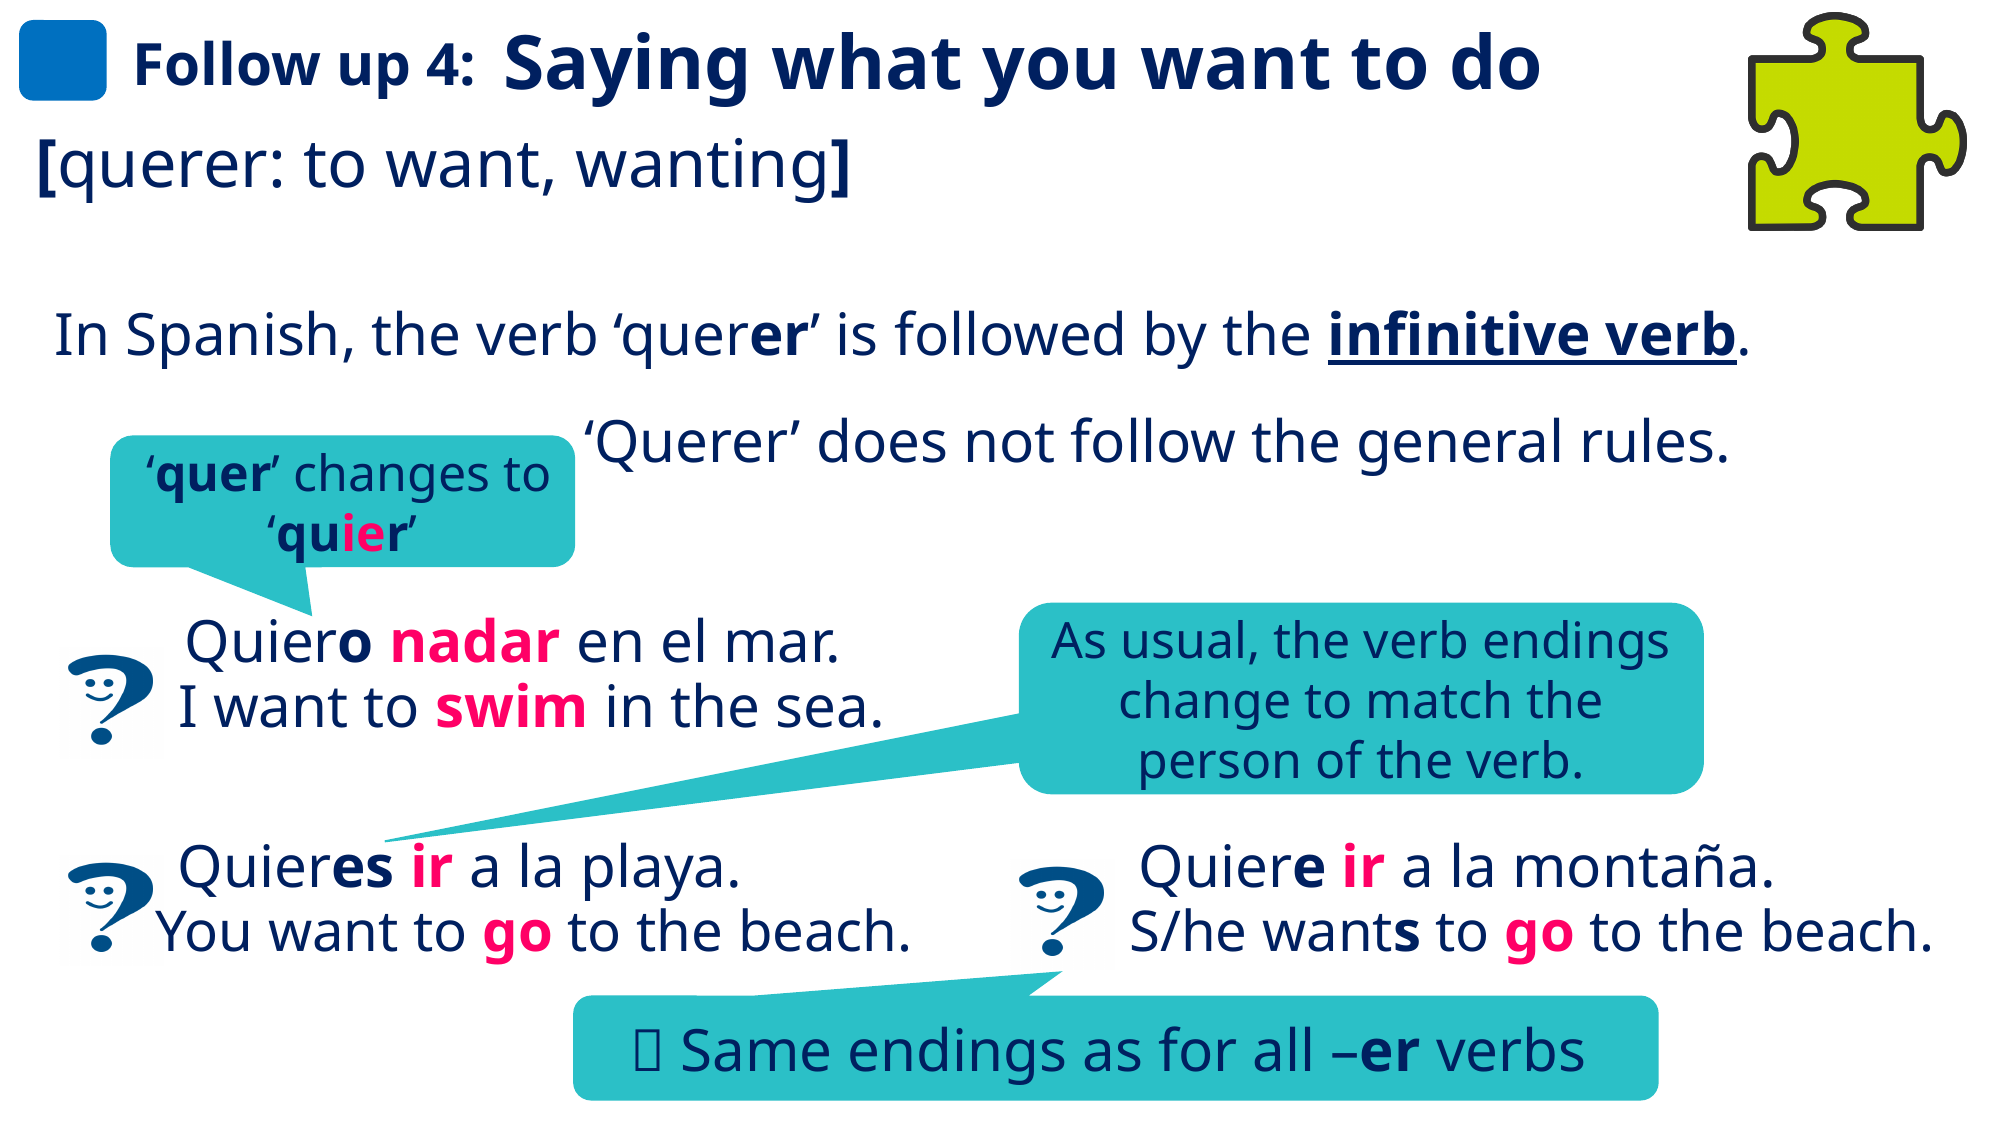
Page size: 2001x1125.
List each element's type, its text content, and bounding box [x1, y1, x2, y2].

text_box [querer: to want, wanting] [20, 113, 1325, 209]
text_box ‘quer’ changes to ‘quier’ [110, 435, 576, 617]
text_box Quiero nadar en el mar. [169, 596, 992, 661]
text_box Quiere ir a la montaña. [1124, 821, 1946, 887]
text_box I want to swim in the sea. [164, 661, 1015, 747]
text_box You want to go to the beach. [141, 887, 1061, 971]
text_box ‘Querer’ does not follow the general rules. [574, 394, 1934, 493]
text_box As usual, the verb endings change to match the person of the verb. [384, 602, 1704, 843]
title Follow up 4: [117, 15, 488, 109]
text_box Saying what you want to do [488, 0, 1622, 123]
text_box [20, 21, 106, 100]
text_box In Spanish, the verb ‘querer’ is followed by the infinitive verb. [39, 290, 2000, 375]
picture [1010, 859, 1115, 970]
picture [1748, 12, 1967, 232]
picture [59, 855, 164, 966]
text_box S/he wants to go to the beach. [1114, 887, 2000, 971]
text_box  Same endings as for all –er verbs [573, 971, 1659, 1101]
picture [59, 647, 164, 759]
text_box Quieres ir a la playa. [163, 821, 985, 887]
